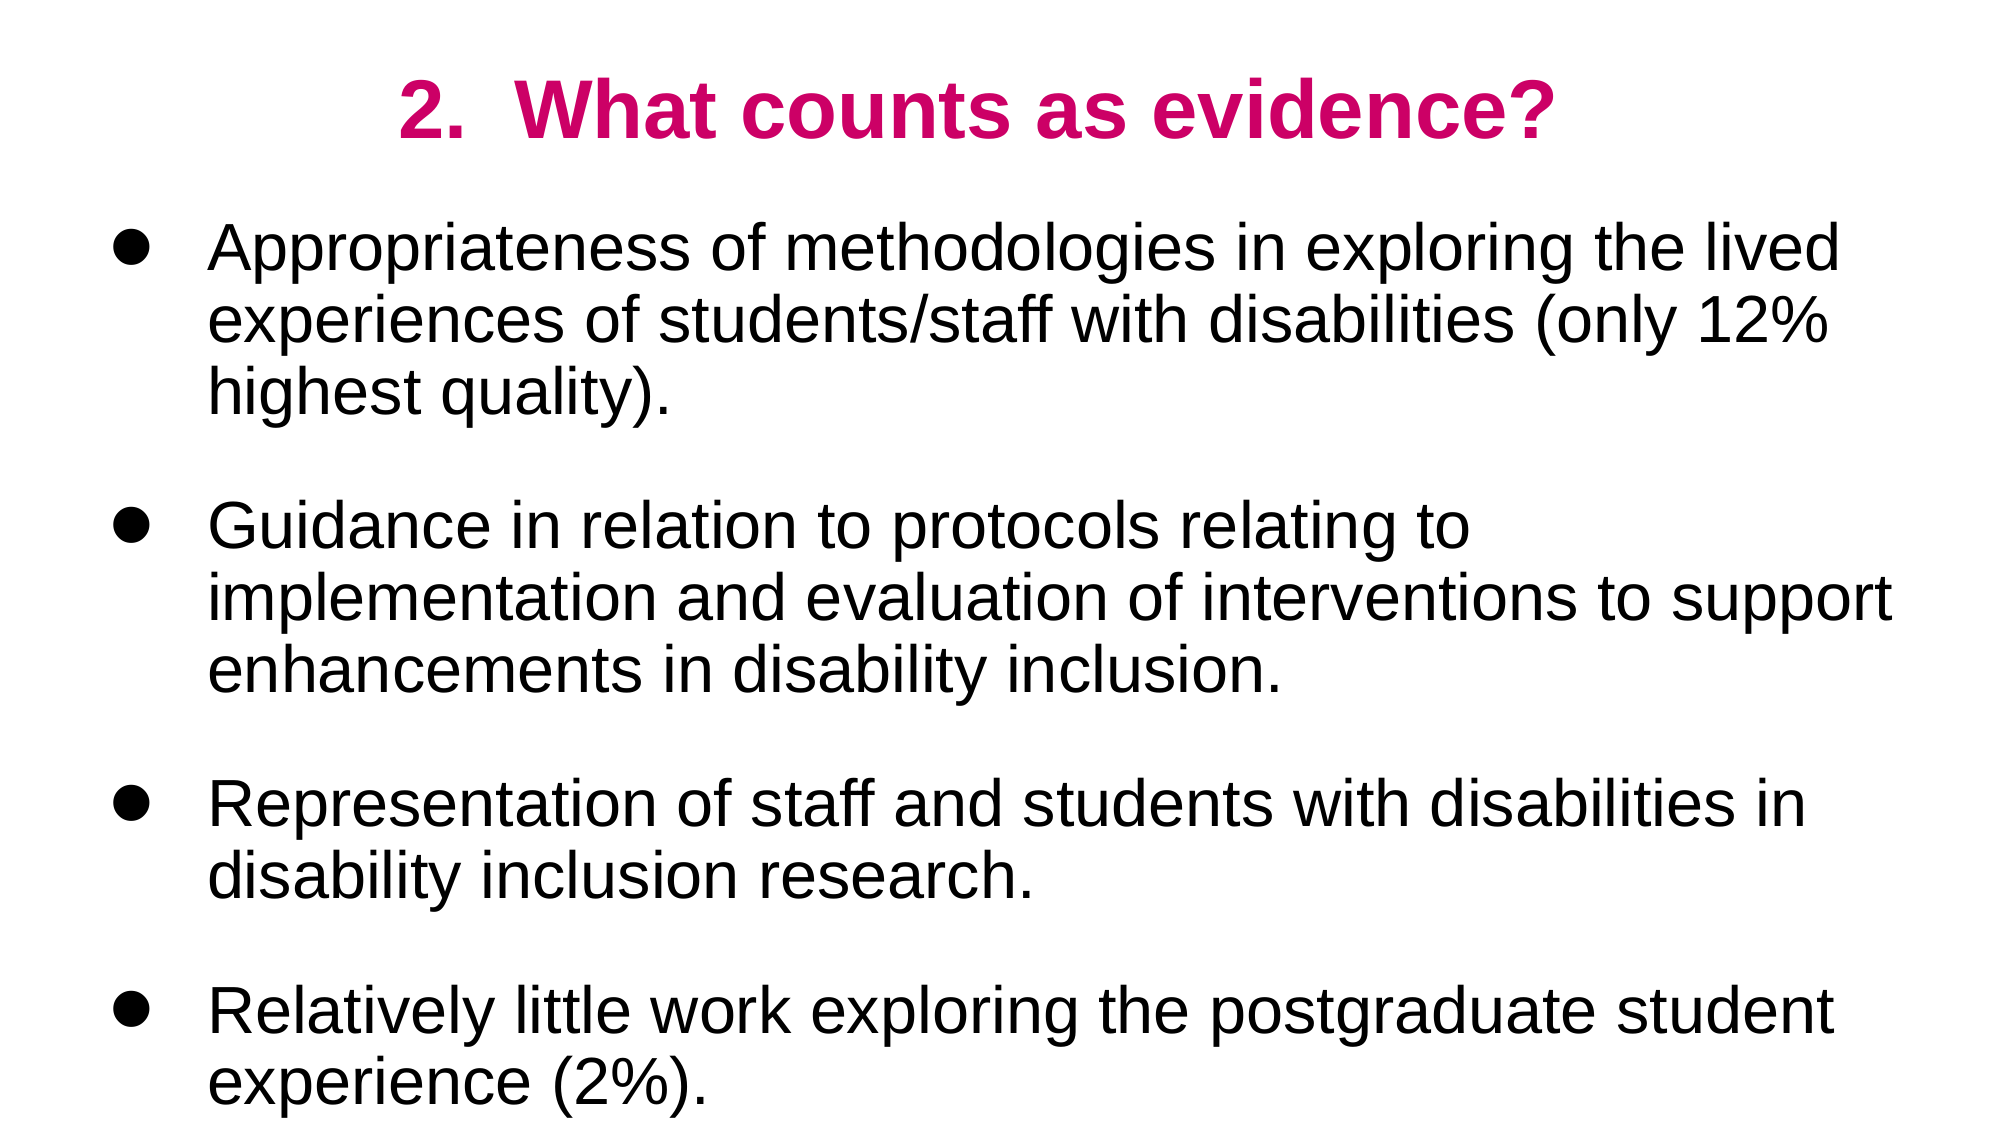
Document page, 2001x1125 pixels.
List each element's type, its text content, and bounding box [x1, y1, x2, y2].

list Appropriateness of methodologies in exploring the lived experiences of students/staff with disabilities (only 12% highest quality). Guidance in relation to protocols relating to implementation and evaluation of interventions to support enhancements in disability inclusion. Representation of staff and students with disabilities in disability inclusion research. Relatively little work exploring the postgraduate student experience (2%). [79, 205, 1924, 817]
title 2. What counts as evidence? [359, 42, 1586, 180]
